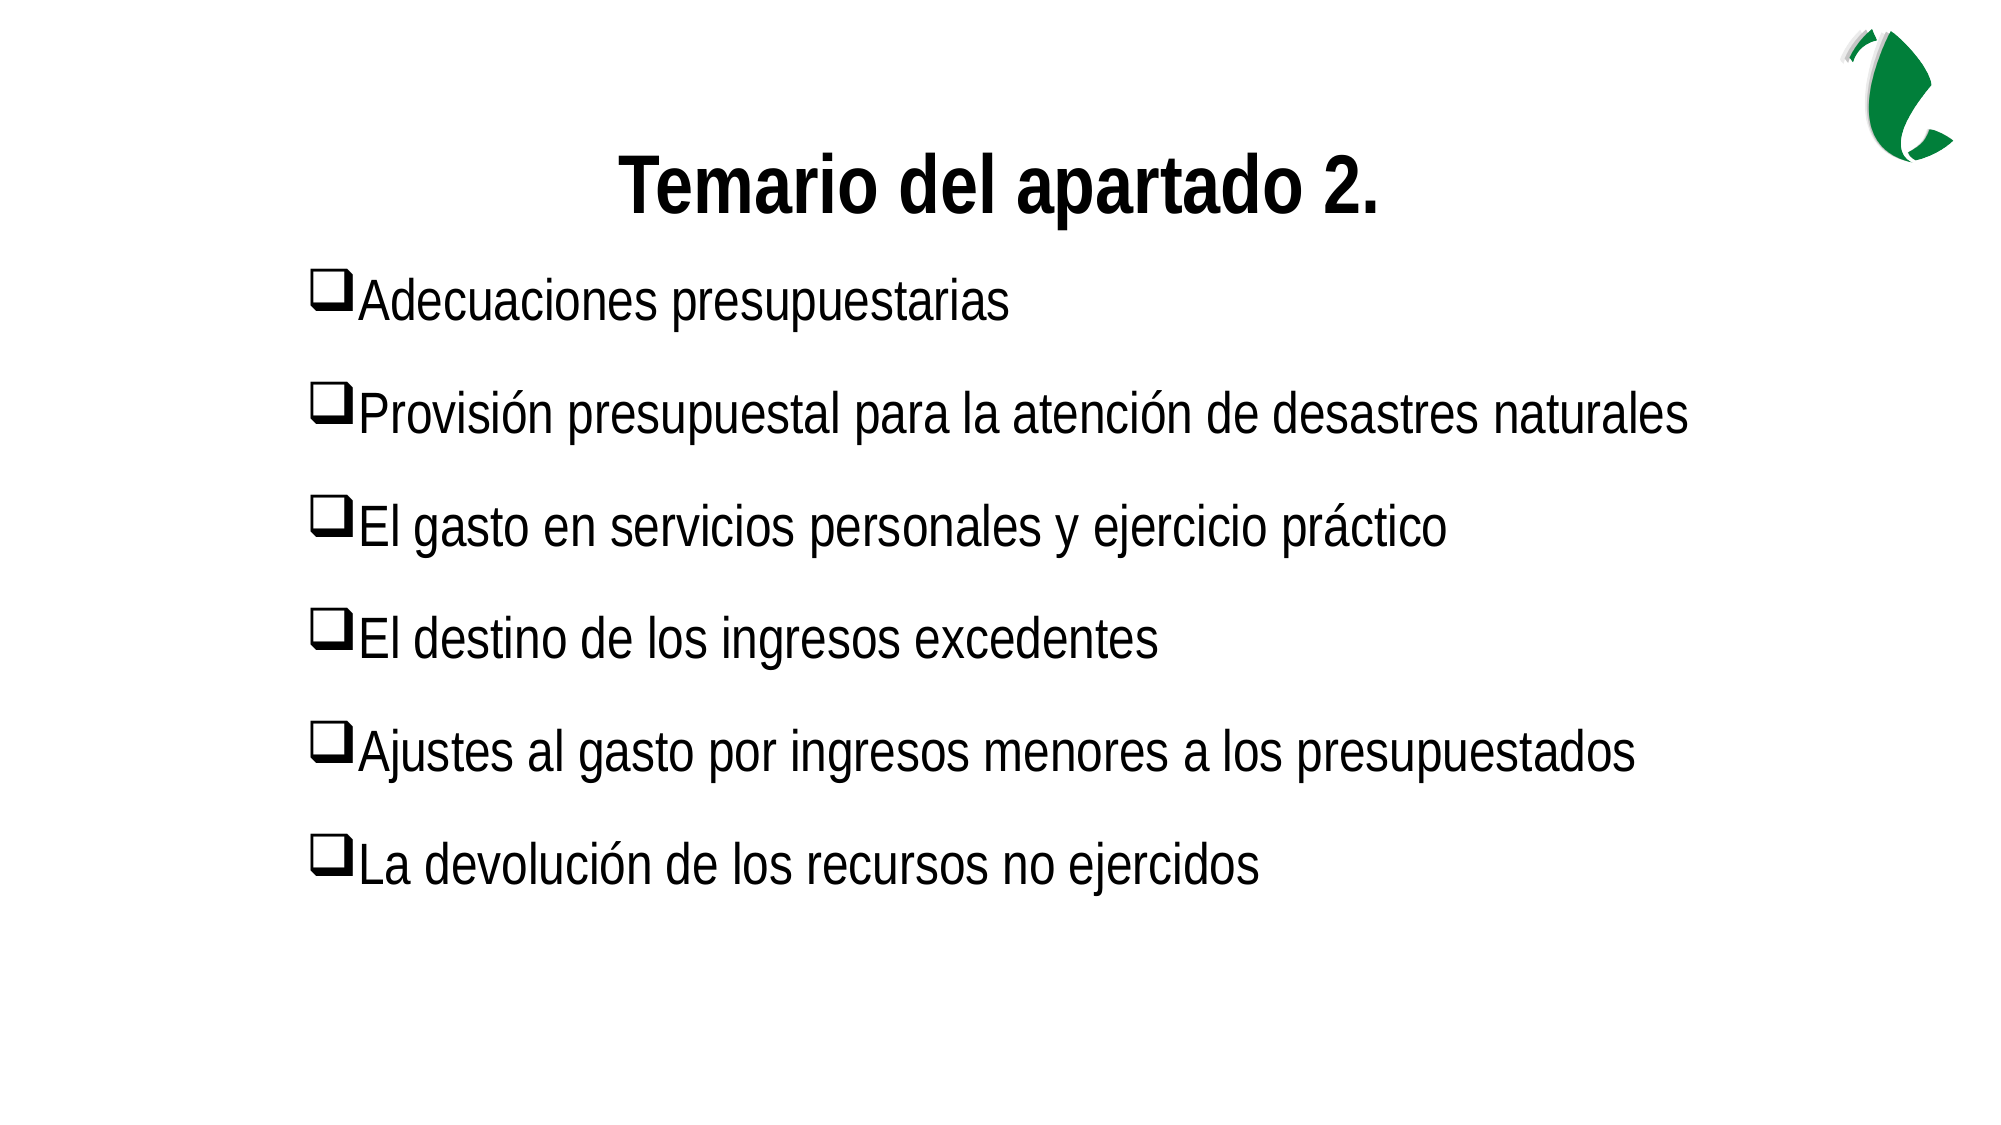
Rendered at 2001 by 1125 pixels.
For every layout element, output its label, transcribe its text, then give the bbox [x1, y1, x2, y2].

text_box Adecuaciones presupuestarias Provisión presupuestal para la atención de desastres naturales El gasto en servicios personales y ejercicio práctico El destino de los ingresos excedentes Ajustes al gasto por ingresos menores a los presupuestados La devolución de los recursos no ejercidos [291, 262, 1709, 947]
picture [1838, 27, 1956, 165]
text_box Temario del apartado 2. [526, 133, 1474, 263]
